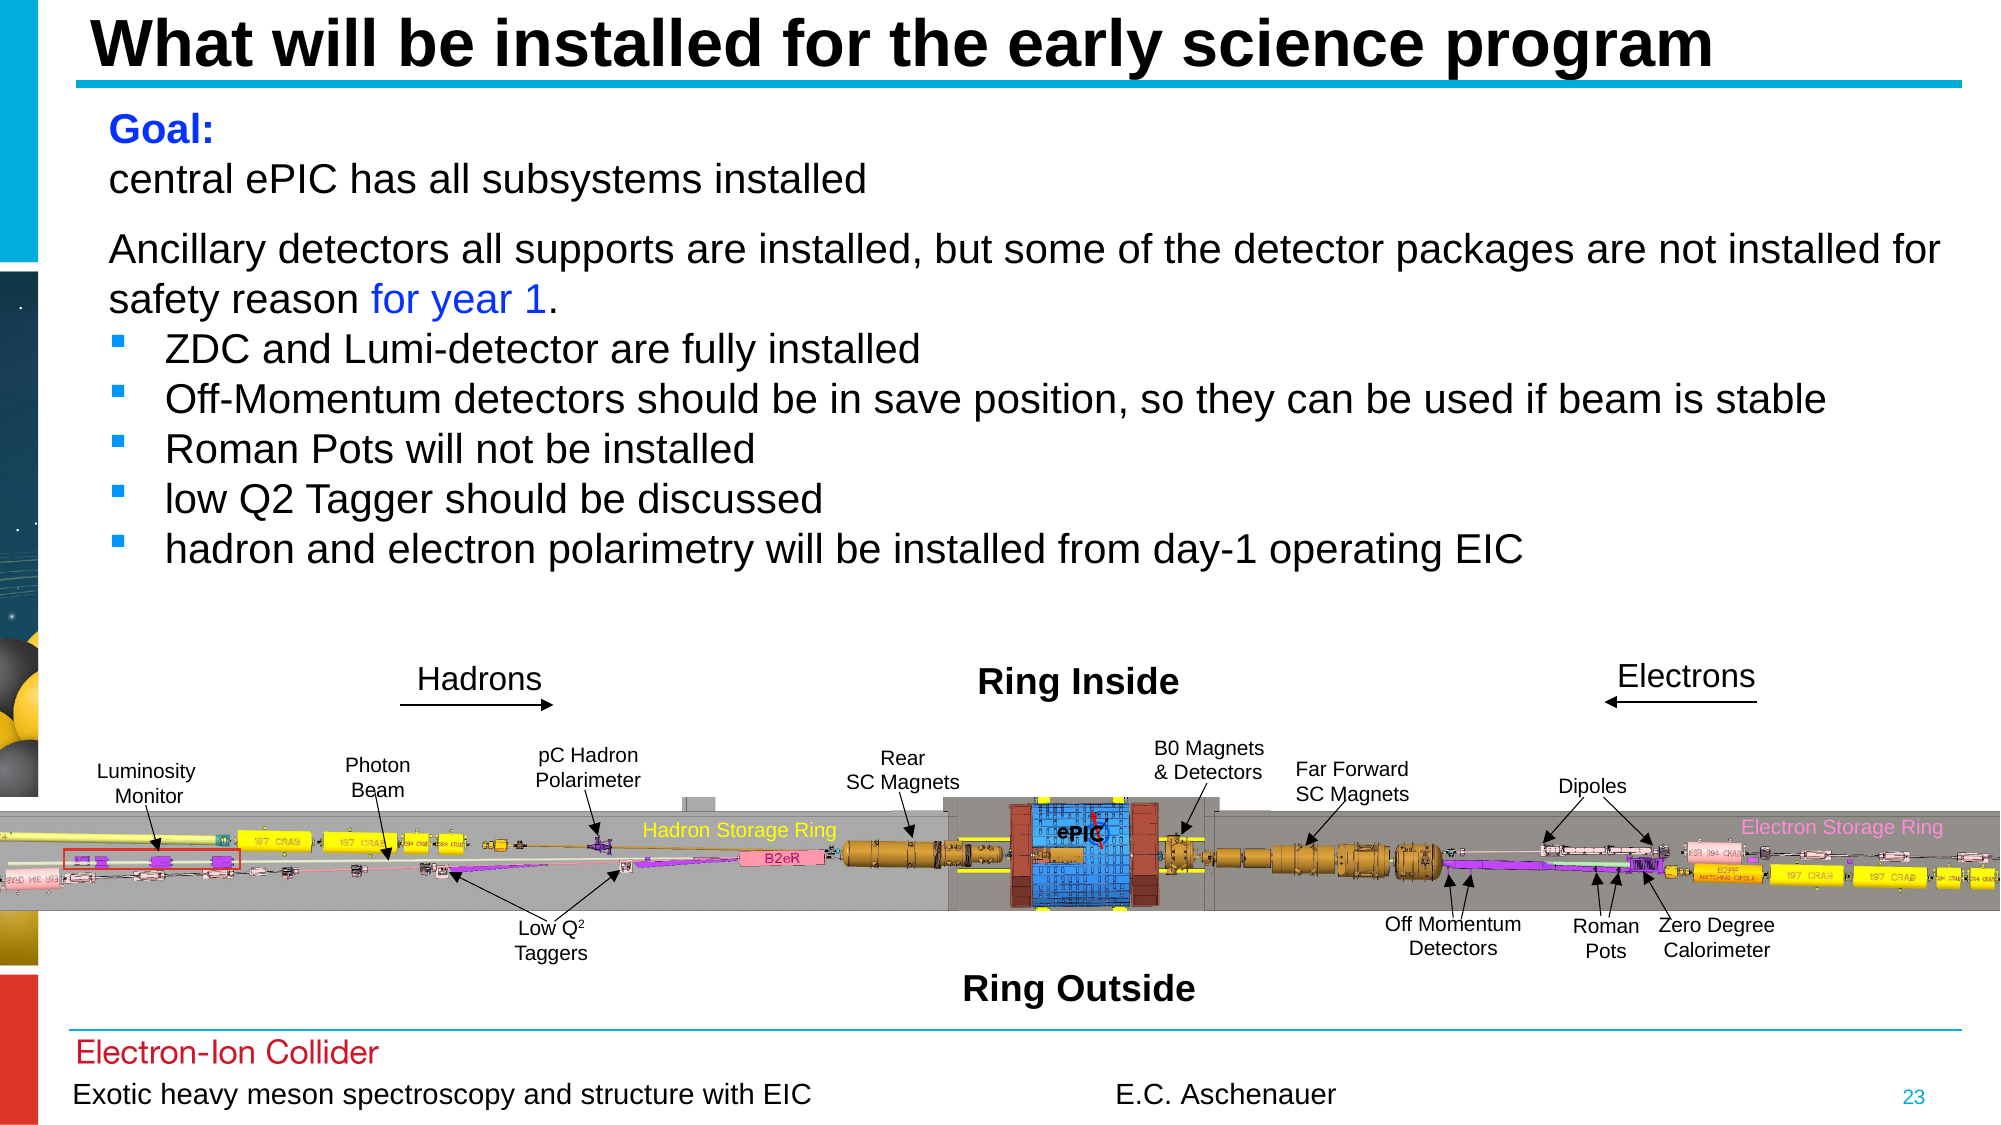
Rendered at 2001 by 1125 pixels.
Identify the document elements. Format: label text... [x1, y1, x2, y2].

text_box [1542, 797, 1584, 844]
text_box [899, 791, 913, 839]
text_box Photon Beam [330, 743, 426, 797]
text_box Off Momentum Detectors [1369, 911, 1537, 968]
title What will be installed for the early science program [75, 5, 1963, 85]
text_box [145, 805, 159, 852]
text_box Low Q2 Taggers [499, 911, 604, 972]
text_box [1608, 872, 1619, 918]
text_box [1305, 799, 1347, 846]
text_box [448, 871, 548, 922]
text_box Ring Outside [947, 956, 1212, 1017]
picture [0, 0, 2001, 1125]
text_box Hadrons [402, 649, 558, 704]
text_box Goal: central ePIC has all subsystems installed Ancillary detectors all supports are installed, but some of the detector packages are not installed for safety reason for year 1. ZDC and Lumi-detector are fully installed Off-Momentum detectors should be in save position, so they can be used if beam is stable Roman Pots will not be installed low Q2 Tagger should be discussed hadron and electron polarimetry will be installed from day-1 operating EIC [93, 94, 2000, 630]
text_box Dipoles [1543, 765, 1643, 797]
text_box Ring Inside [962, 649, 1195, 710]
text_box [1603, 797, 1653, 846]
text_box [554, 869, 621, 922]
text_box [1181, 782, 1208, 835]
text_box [1448, 874, 1454, 918]
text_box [584, 789, 598, 836]
text_box Zero Degree Calorimeter [1655, 911, 1791, 970]
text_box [1596, 872, 1601, 916]
text_box B0 Magnets & Detectors [1139, 726, 1280, 792]
text_box Luminosity Monitor [82, 750, 217, 797]
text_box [1461, 874, 1472, 920]
text_box Far Forward SC Magnets [1280, 748, 1425, 797]
text_box Electrons [1602, 646, 1771, 702]
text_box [1642, 871, 1672, 920]
text_box pC Hadron Polarimeter [520, 734, 657, 797]
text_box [374, 792, 389, 861]
slide_number 23 [1878, 1071, 1950, 1120]
text_box Rear SC Magnets [831, 736, 975, 797]
text_box Roman Pots [1557, 911, 1655, 970]
